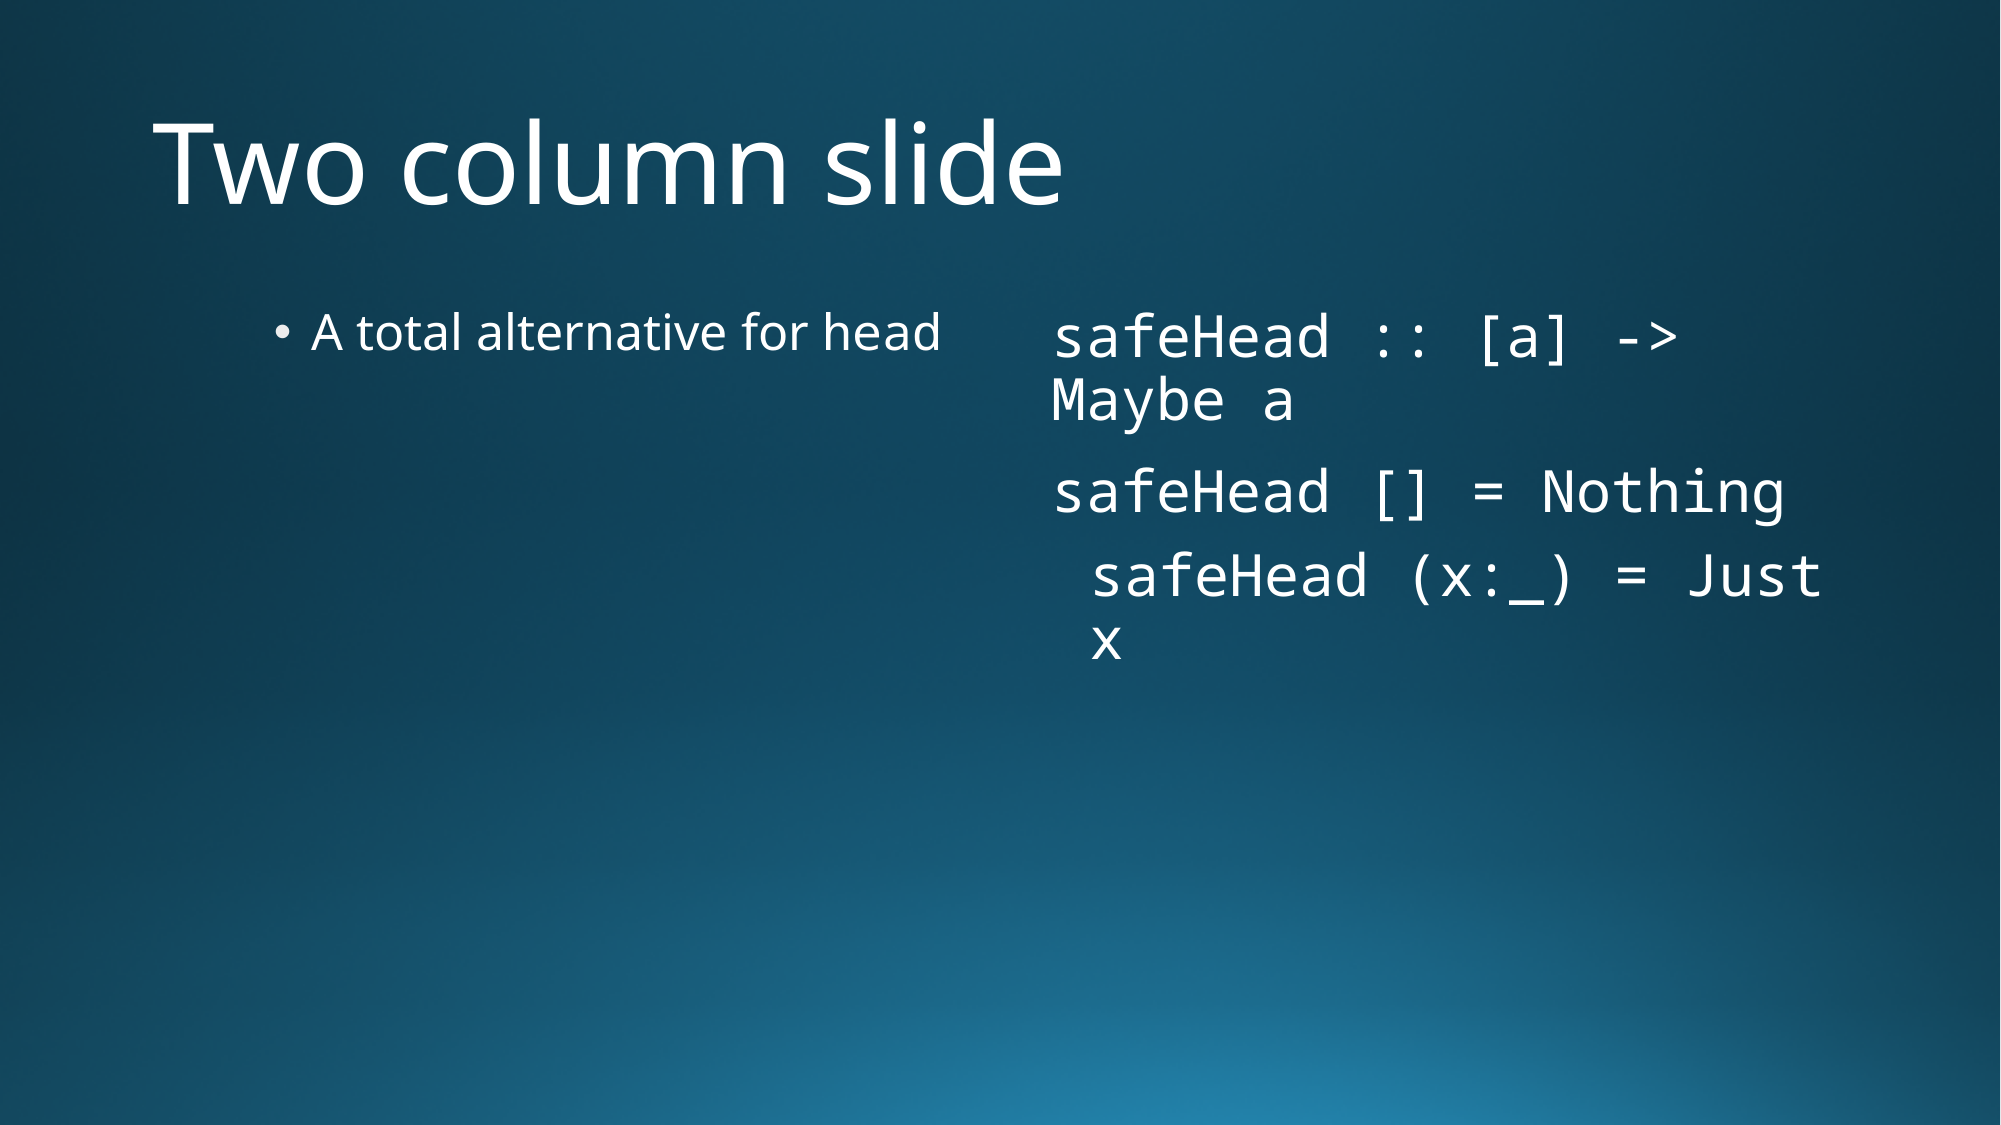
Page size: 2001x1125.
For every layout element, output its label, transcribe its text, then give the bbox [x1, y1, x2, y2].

list A total alternative for head [183, 299, 1009, 1014]
list safeHead :: [a] -> Maybe a safeHead [] = Nothing safeHead (x:_) = Just x [1036, 299, 1863, 1014]
picture [0, 0, 2001, 1125]
title Two column slide [137, 59, 1863, 278]
